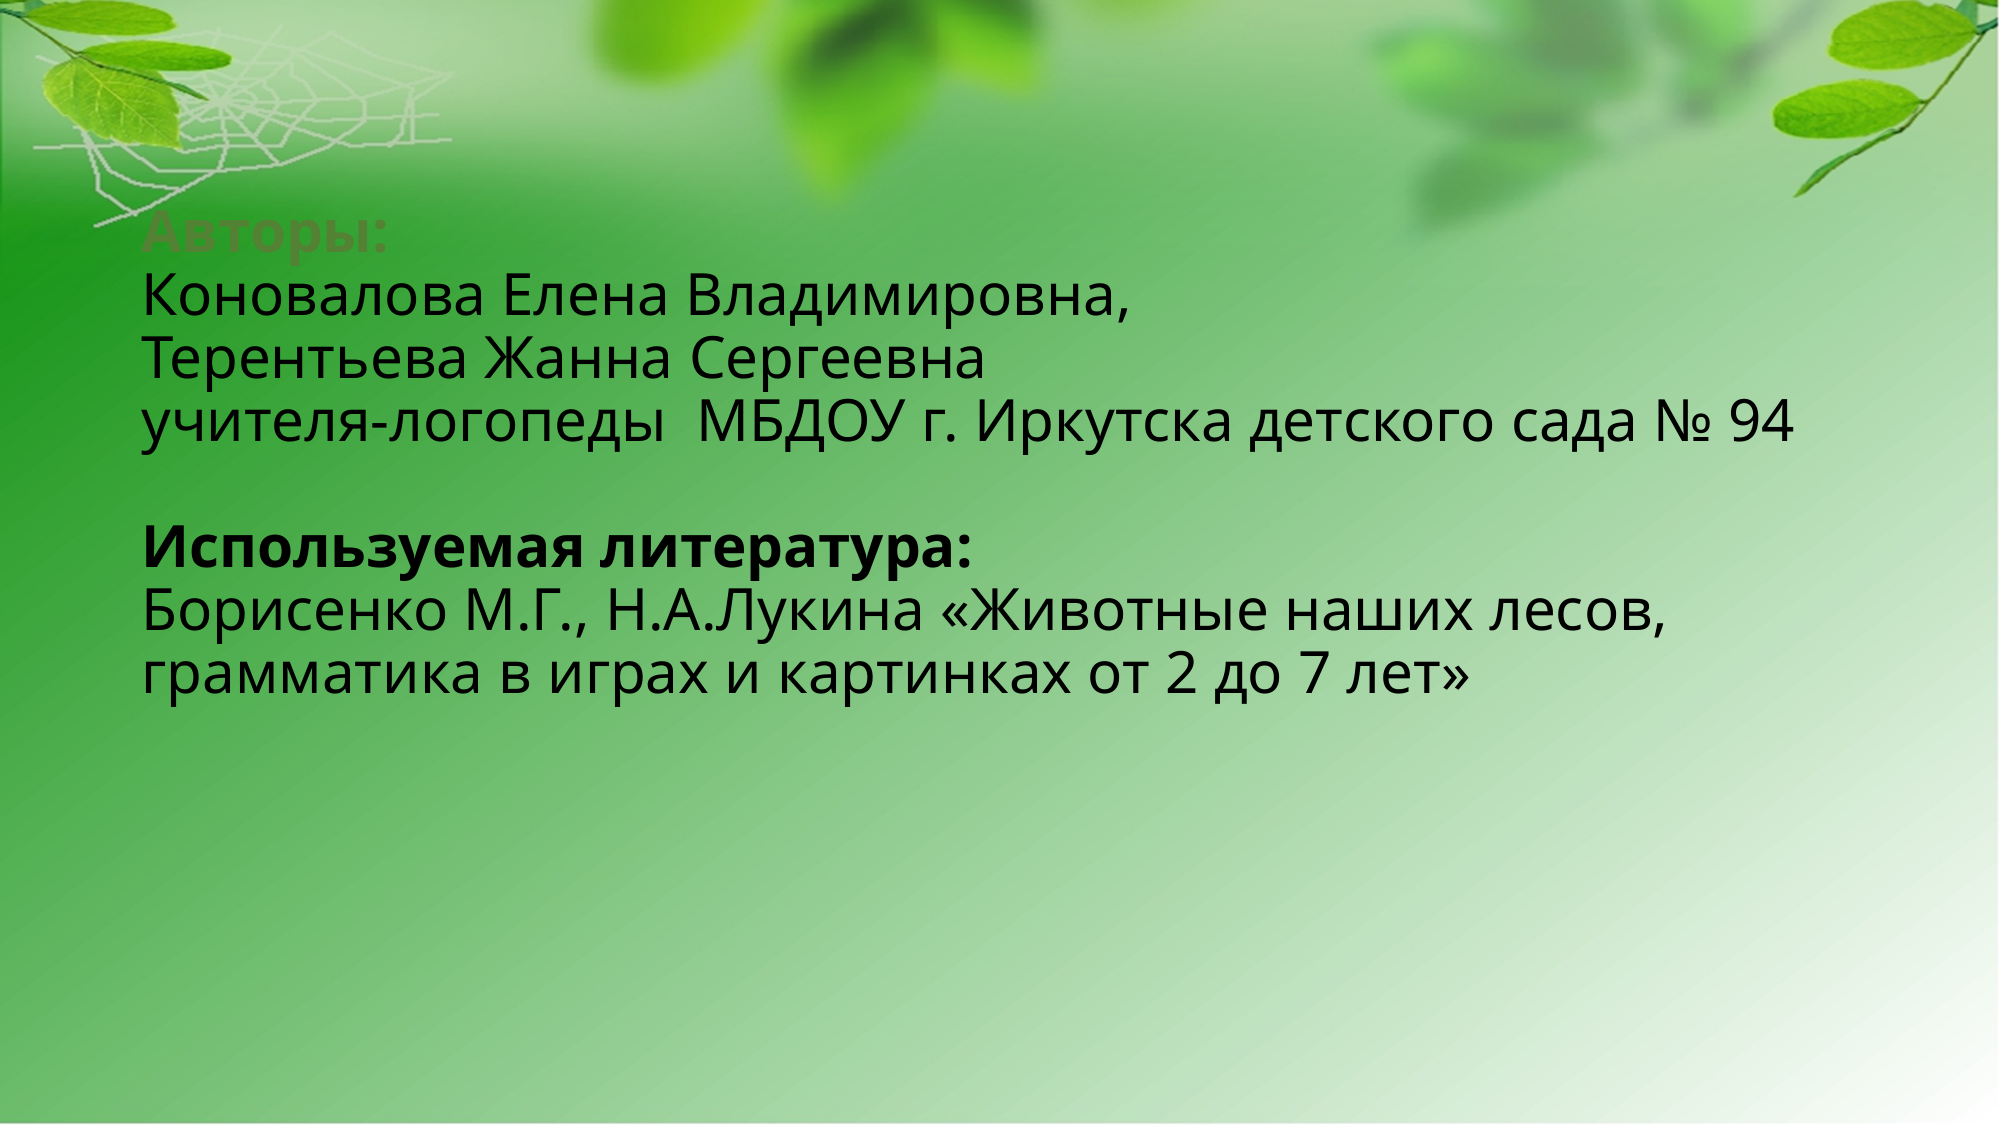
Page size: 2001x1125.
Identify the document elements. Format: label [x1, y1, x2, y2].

list [0, 0, 2000, 1125]
